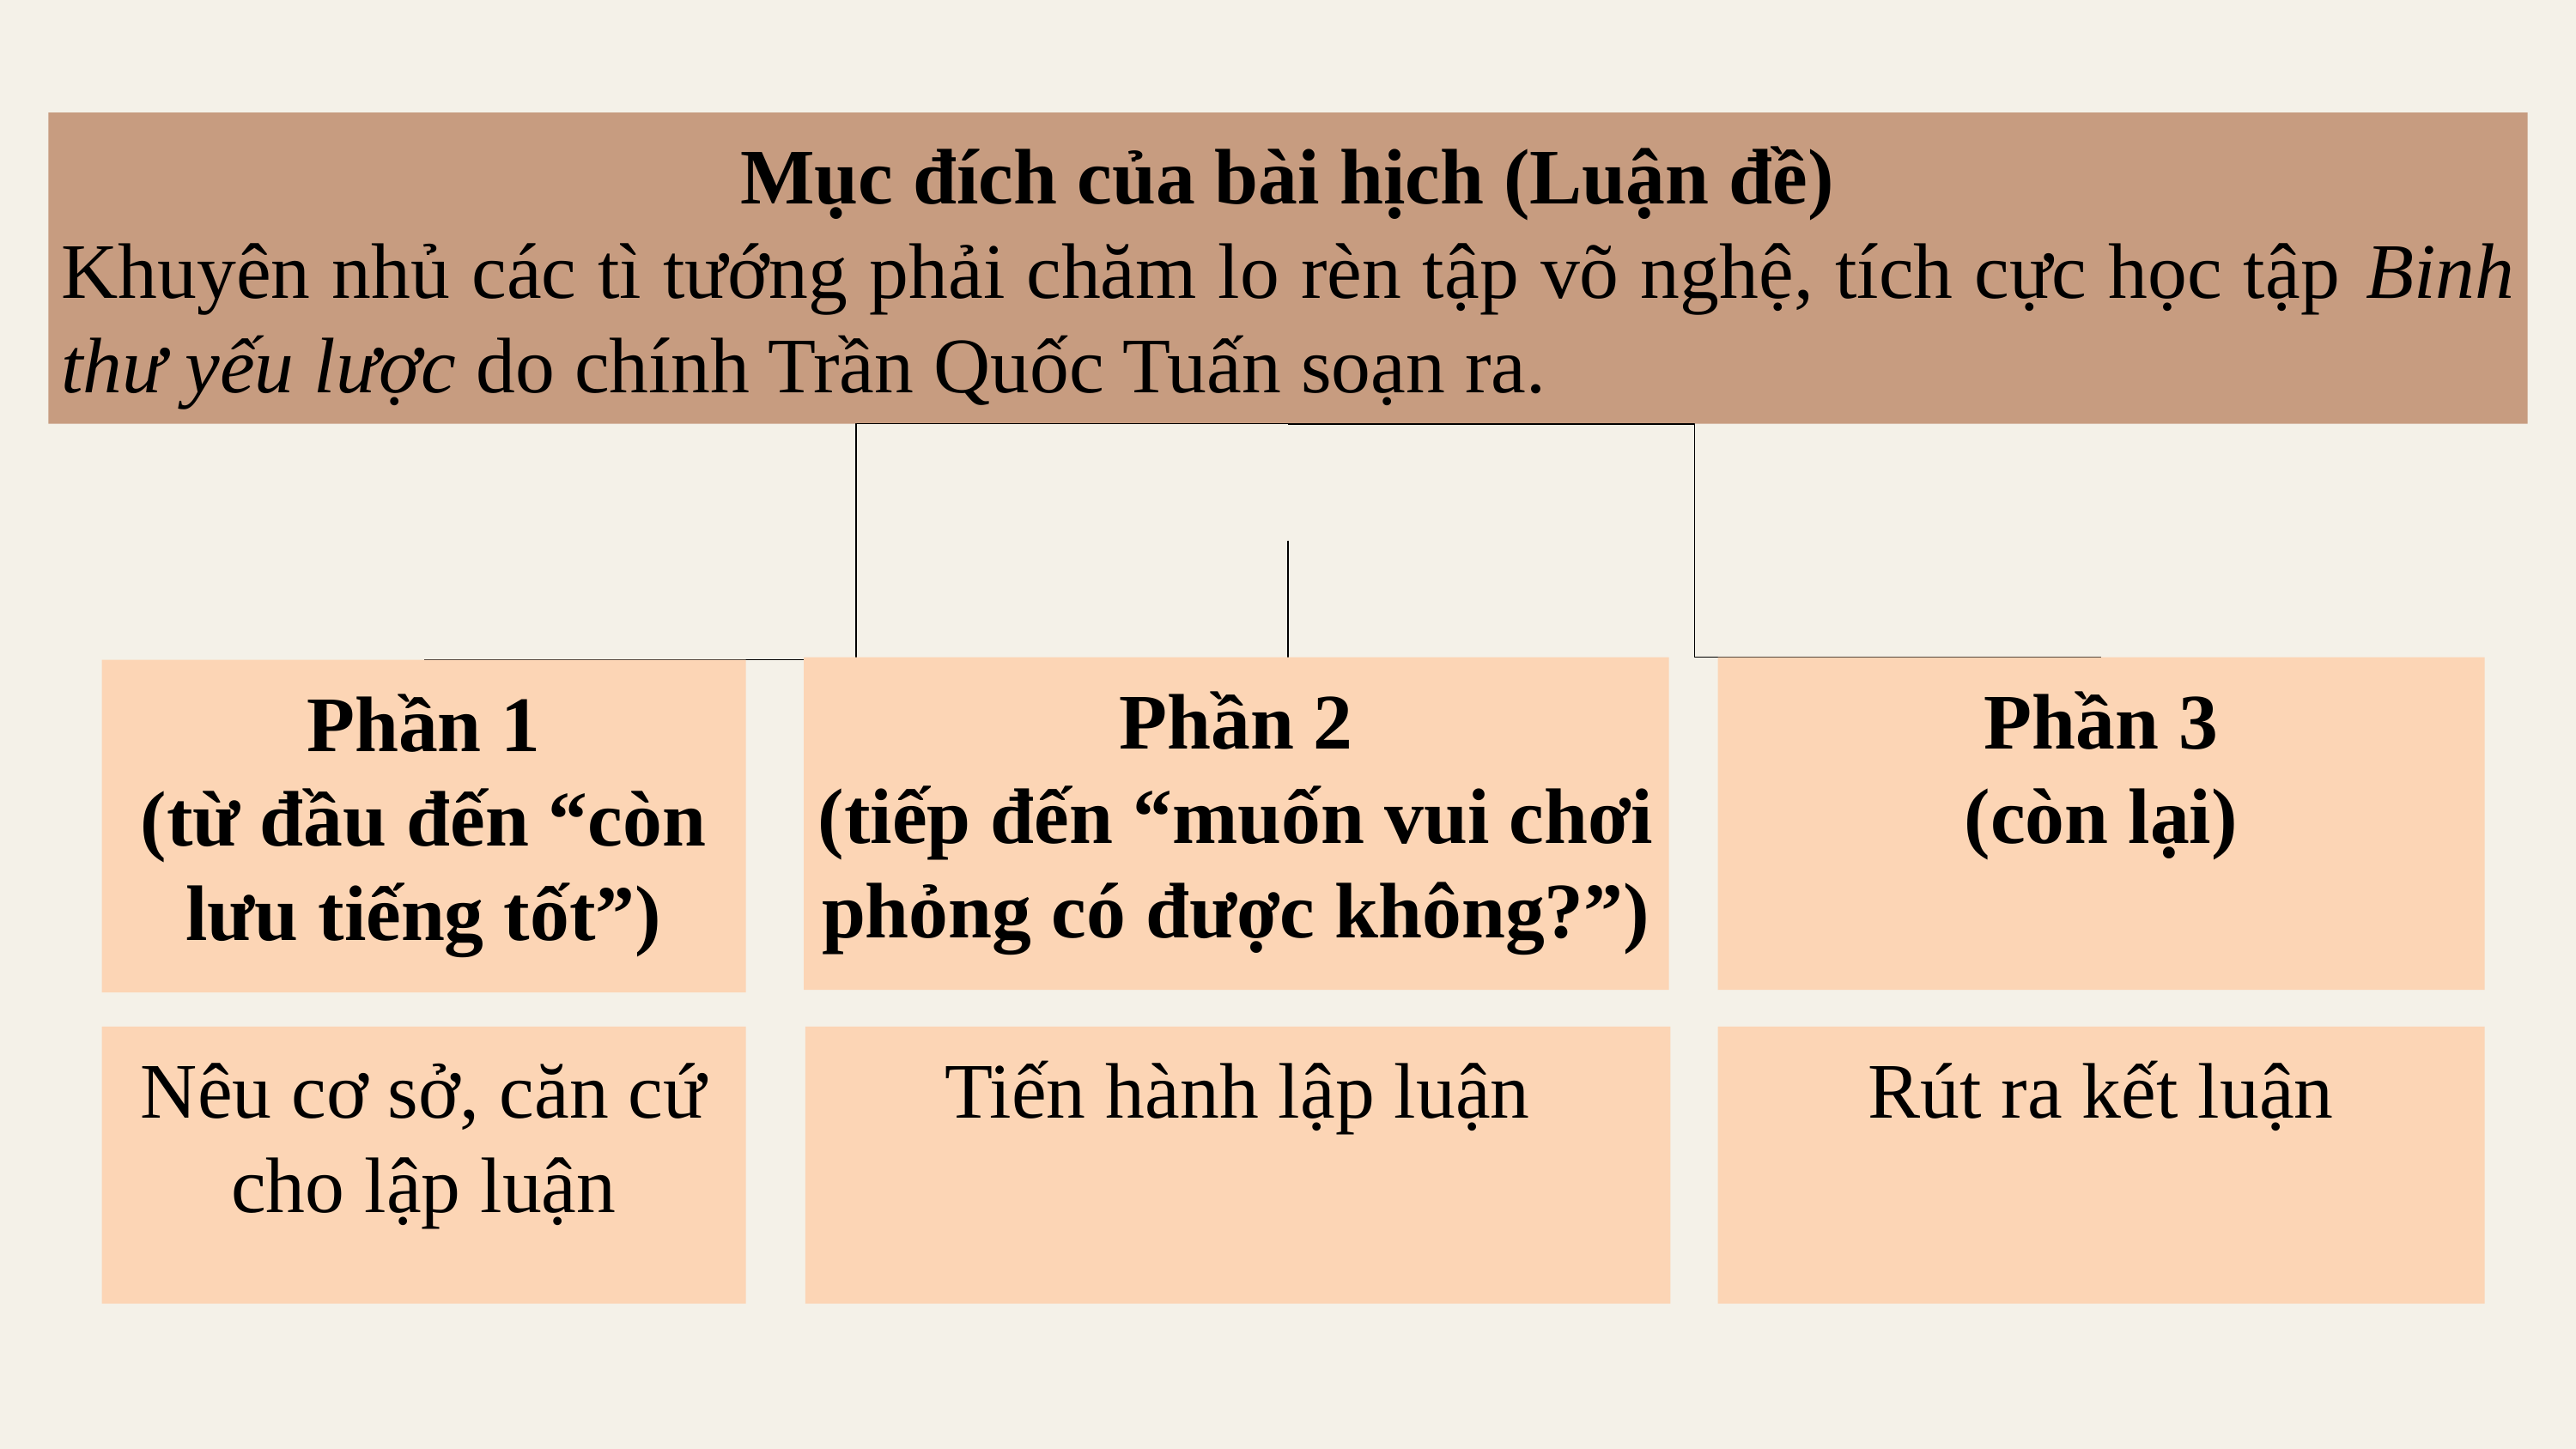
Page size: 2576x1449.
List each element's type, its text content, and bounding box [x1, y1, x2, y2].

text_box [1577, 133, 1812, 948]
text_box Mục đích của bài hịch (Luận đề) Khuyên nhủ các tì tướng phải chăm lo rèn tập võ nghệ, tích cực học tập Binh thư yếu lược do chính Trần Quốc Tuấn soạn ra. [48, 112, 734, 424]
text_box Phần 1 (từ đầu đến “còn lưu tiếng tốt”) [101, 659, 746, 993]
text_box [738, 109, 975, 974]
text_box Mục đích của bài hịch (Luận đề) Khuyên nhủ các tì tướng phải chăm lo rèn tập võ nghệ, tích cực học tập Binh thư yếu lược do chính Trần Quốc Tuấn soạn ra. [976, 112, 2528, 424]
text_box Rút ra kết luận [1717, 1026, 2485, 1304]
text_box Nêu cơ sở, căn cứ cho lập luận [101, 1026, 746, 1304]
text_box Phần 3 (còn lại) [1717, 657, 2485, 991]
text_box Phần 2 (tiếp đến “muốn vui chơi phỏng có được không?”) [804, 657, 1669, 991]
text_box Tiến hành lập luận [805, 1026, 1671, 1304]
